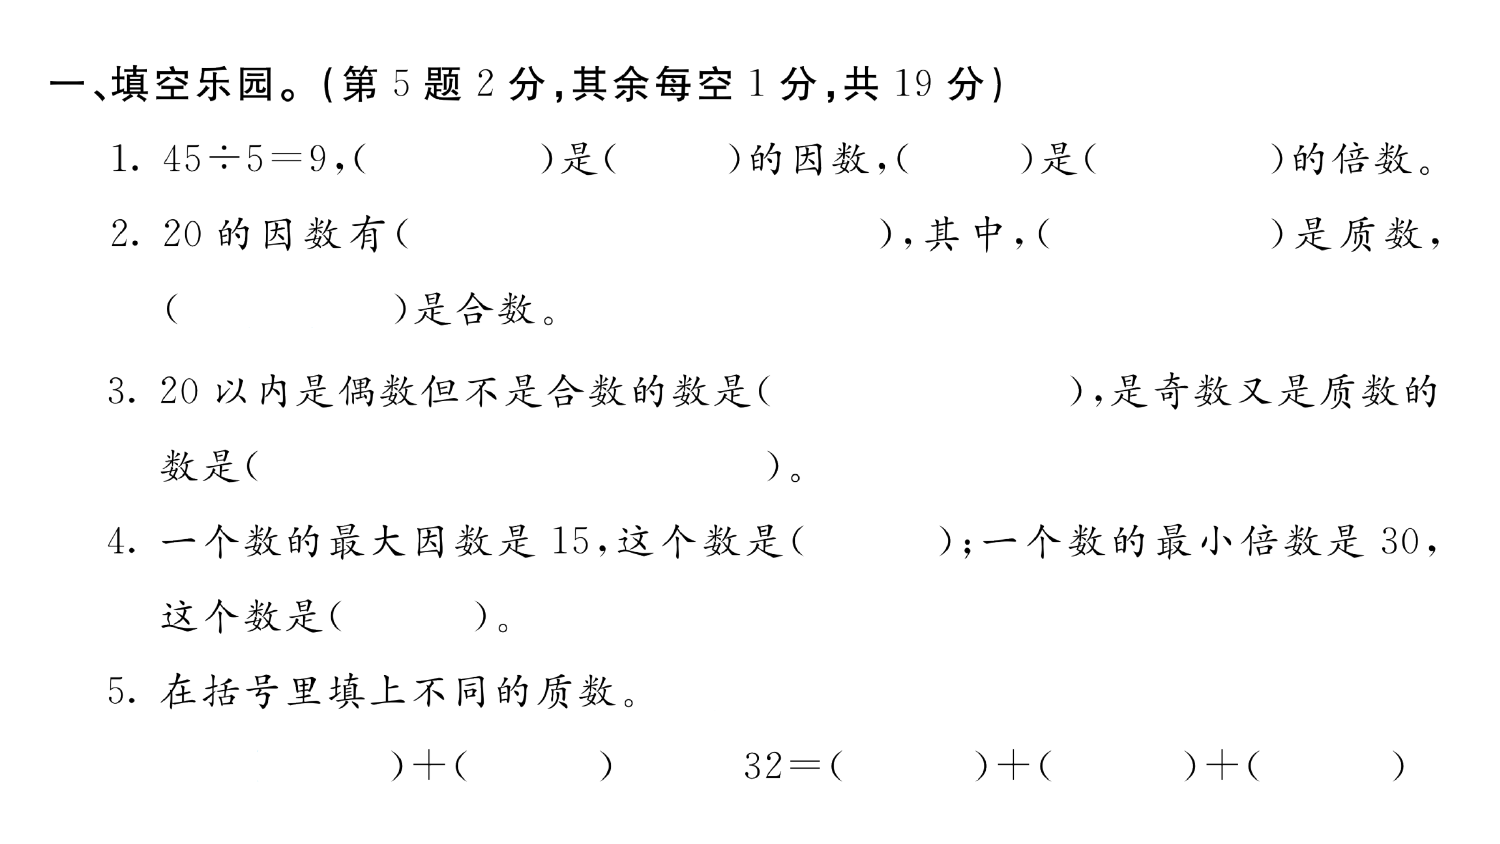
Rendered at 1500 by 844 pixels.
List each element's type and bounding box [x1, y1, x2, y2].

picture [47, 46, 1465, 344]
picture [105, 351, 1500, 806]
